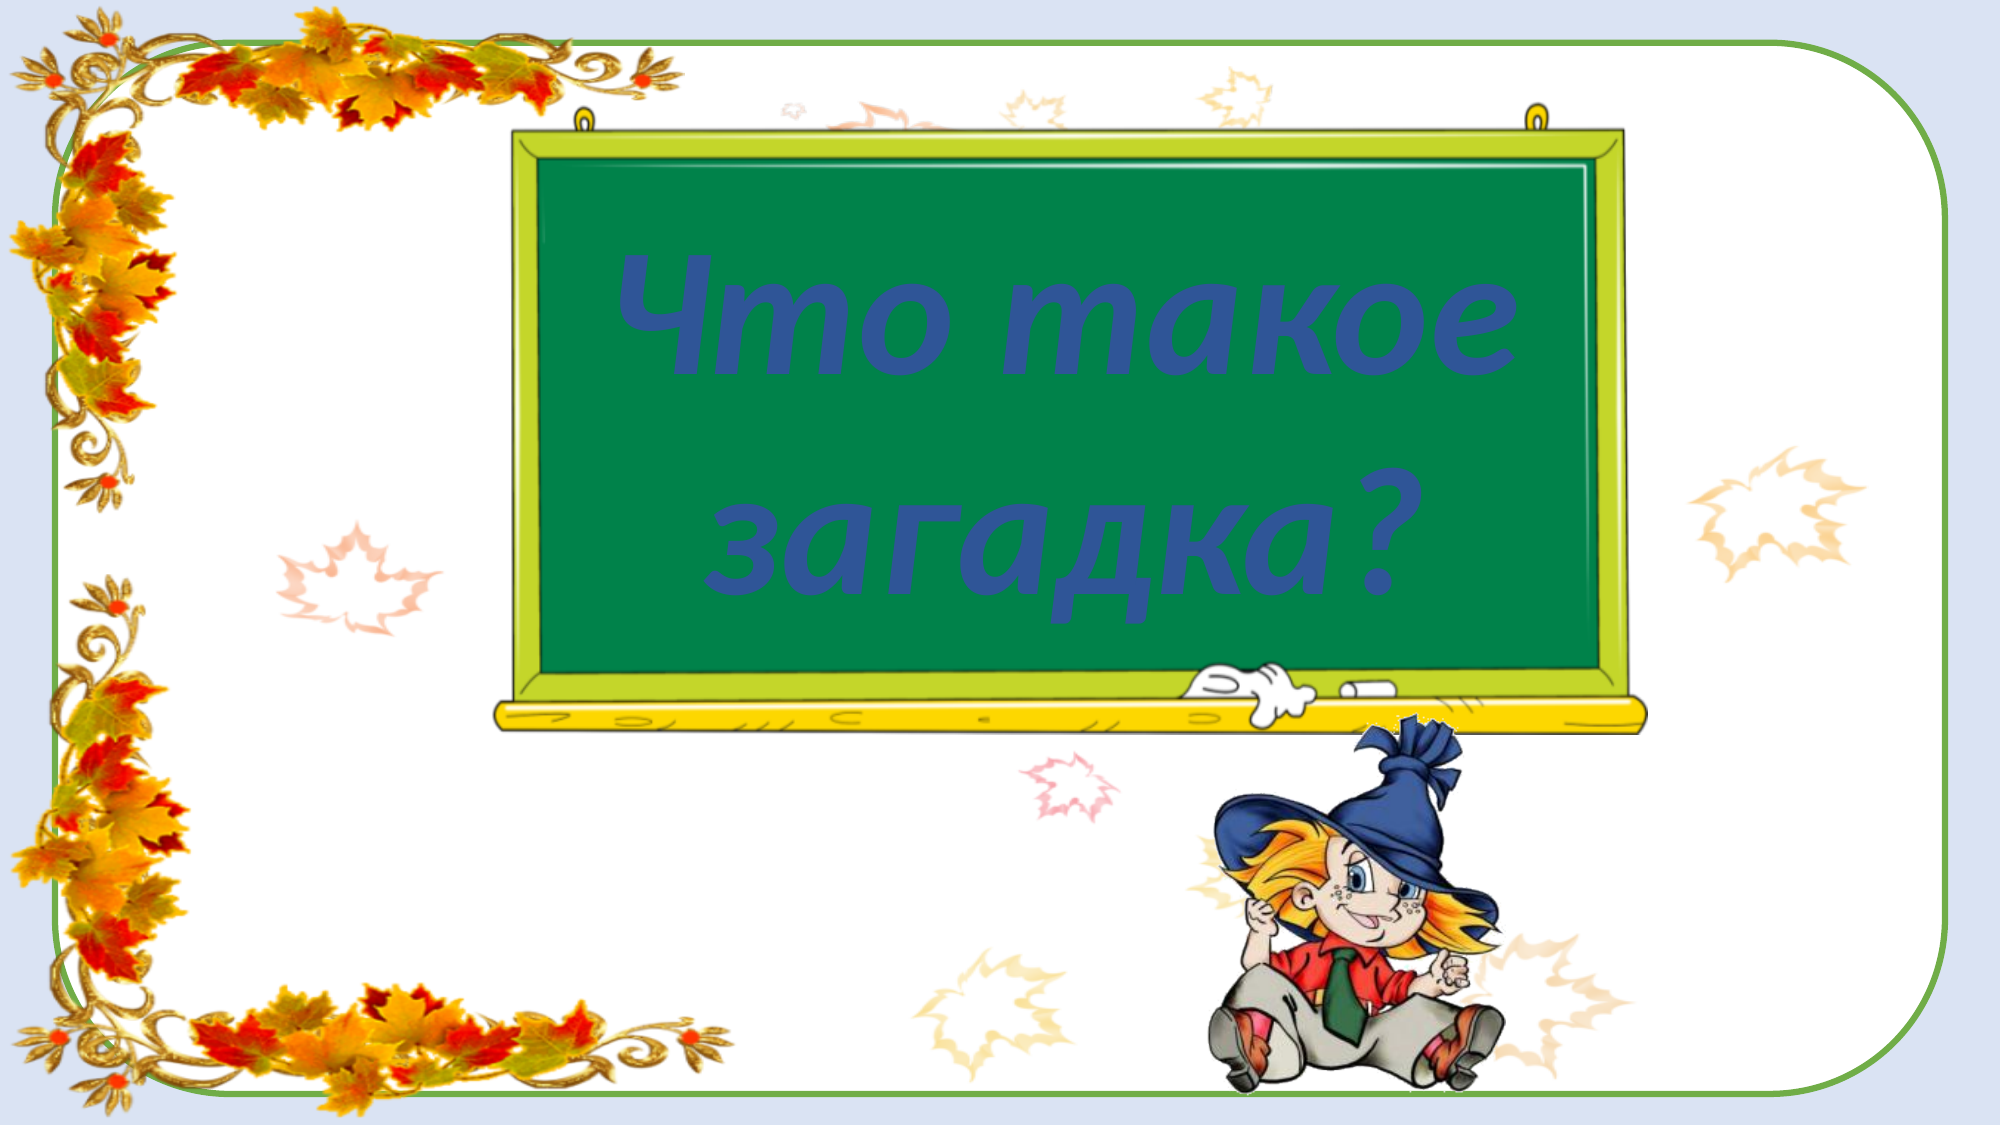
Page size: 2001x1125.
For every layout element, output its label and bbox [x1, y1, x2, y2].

picture [0, 0, 1869, 1125]
text_box [480, 101, 1664, 735]
